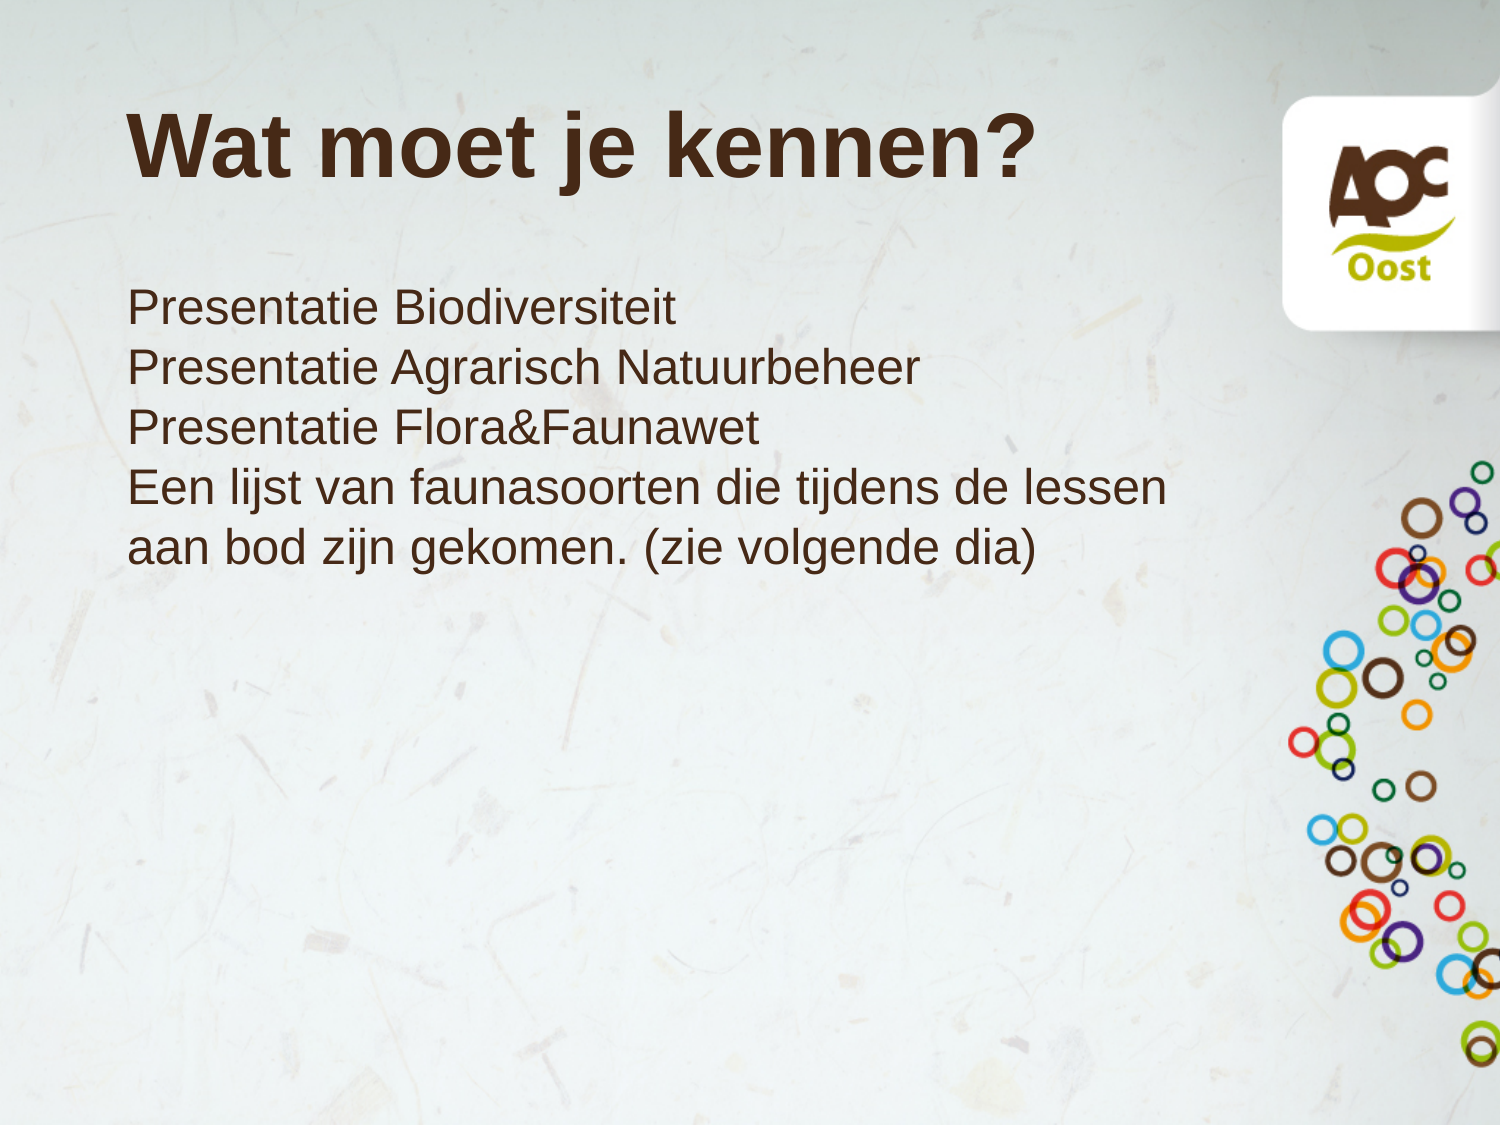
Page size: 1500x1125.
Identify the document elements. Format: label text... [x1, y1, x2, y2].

title Wat moet je kennen? [112, 78, 1199, 256]
picture [0, 0, 1500, 1125]
subtitle Presentatie Biodiversiteit Presentatie Agrarisch Natuurbeheer Presentatie Flora&Faunawet Een lijst van faunasoorten die tijdens de lessen aan bod zijn gekomen. (zie volgende dia) [112, 267, 1199, 1012]
